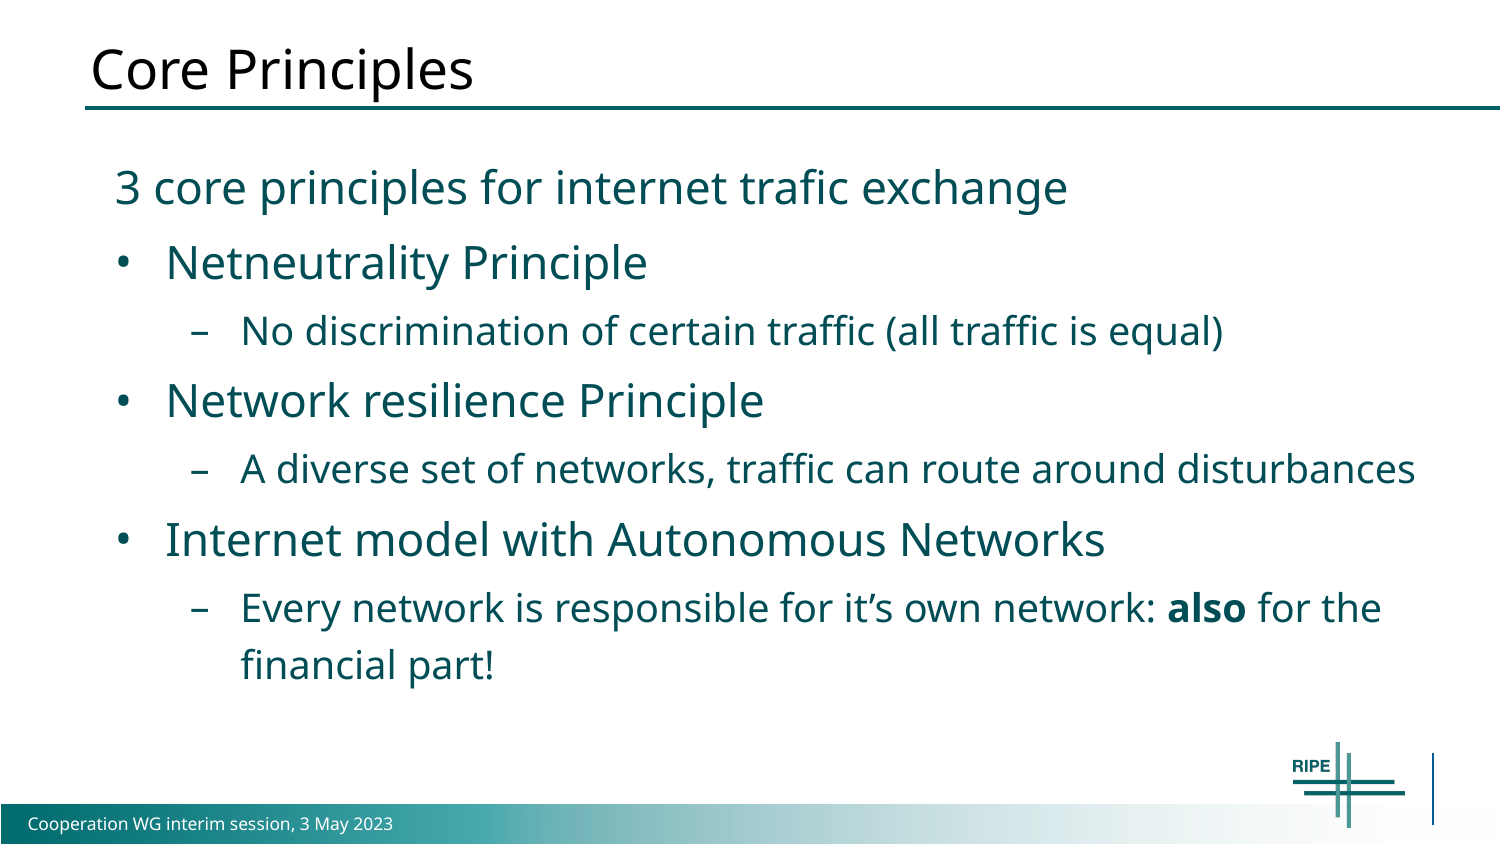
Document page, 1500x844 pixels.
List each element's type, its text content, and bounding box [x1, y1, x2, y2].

title Core Principles [82, 21, 1439, 109]
picture [1, 760, 1500, 844]
list 3 core principles for internet trafic exchange Netneutrality Principle No discrimination of certain traffic (all traffic is equal) Network resilience Principle A diverse set of networks, traffic can route around disturbances Internet model with Autonomous Networks Every network is responsible for it’s own network: also for the financial part! [82, 139, 1439, 760]
